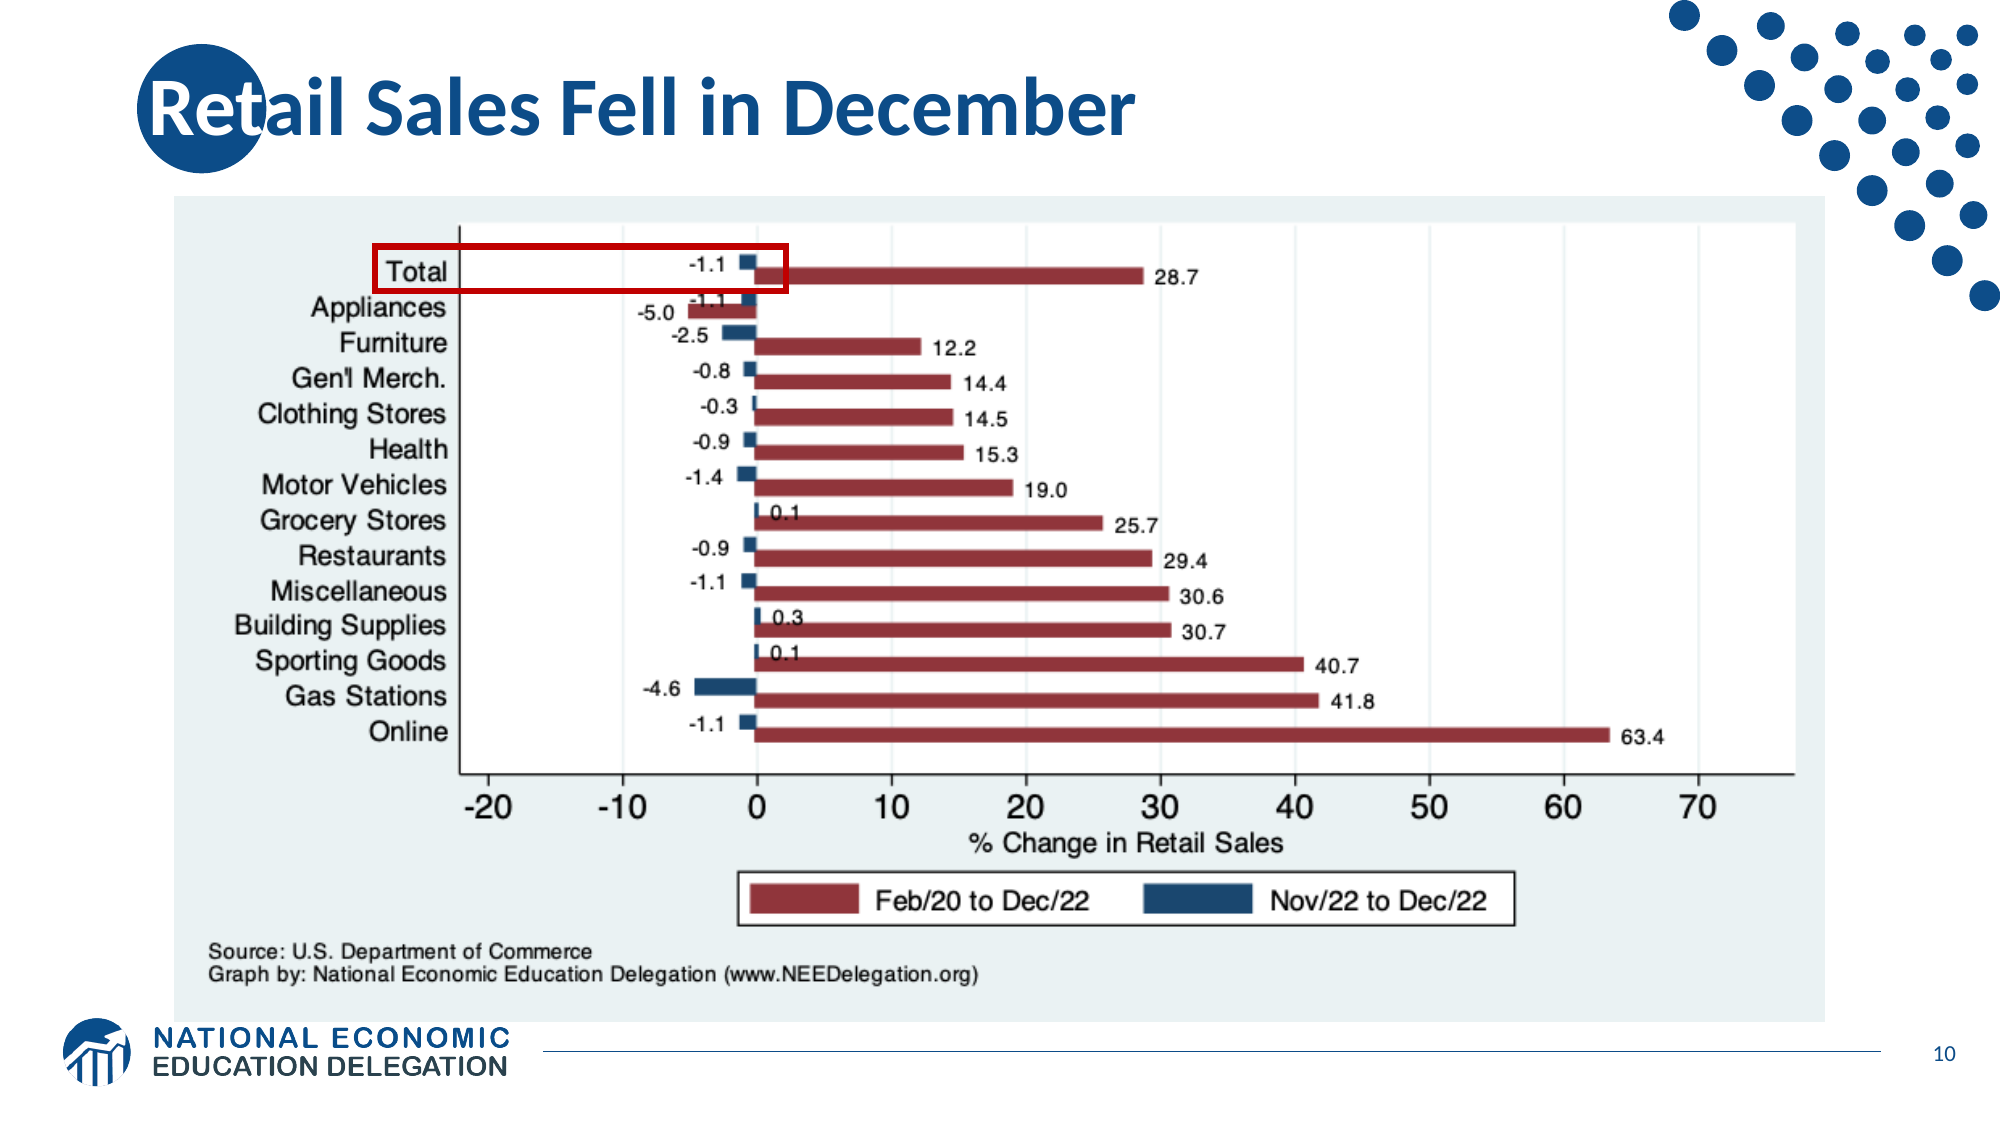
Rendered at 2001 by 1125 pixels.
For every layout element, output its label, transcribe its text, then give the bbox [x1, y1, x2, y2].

slide_number 10 [1521, 1022, 1972, 1082]
title Retail Sales Fell in December [134, 0, 1859, 218]
picture [55, 1013, 520, 1091]
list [174, 196, 1825, 1022]
